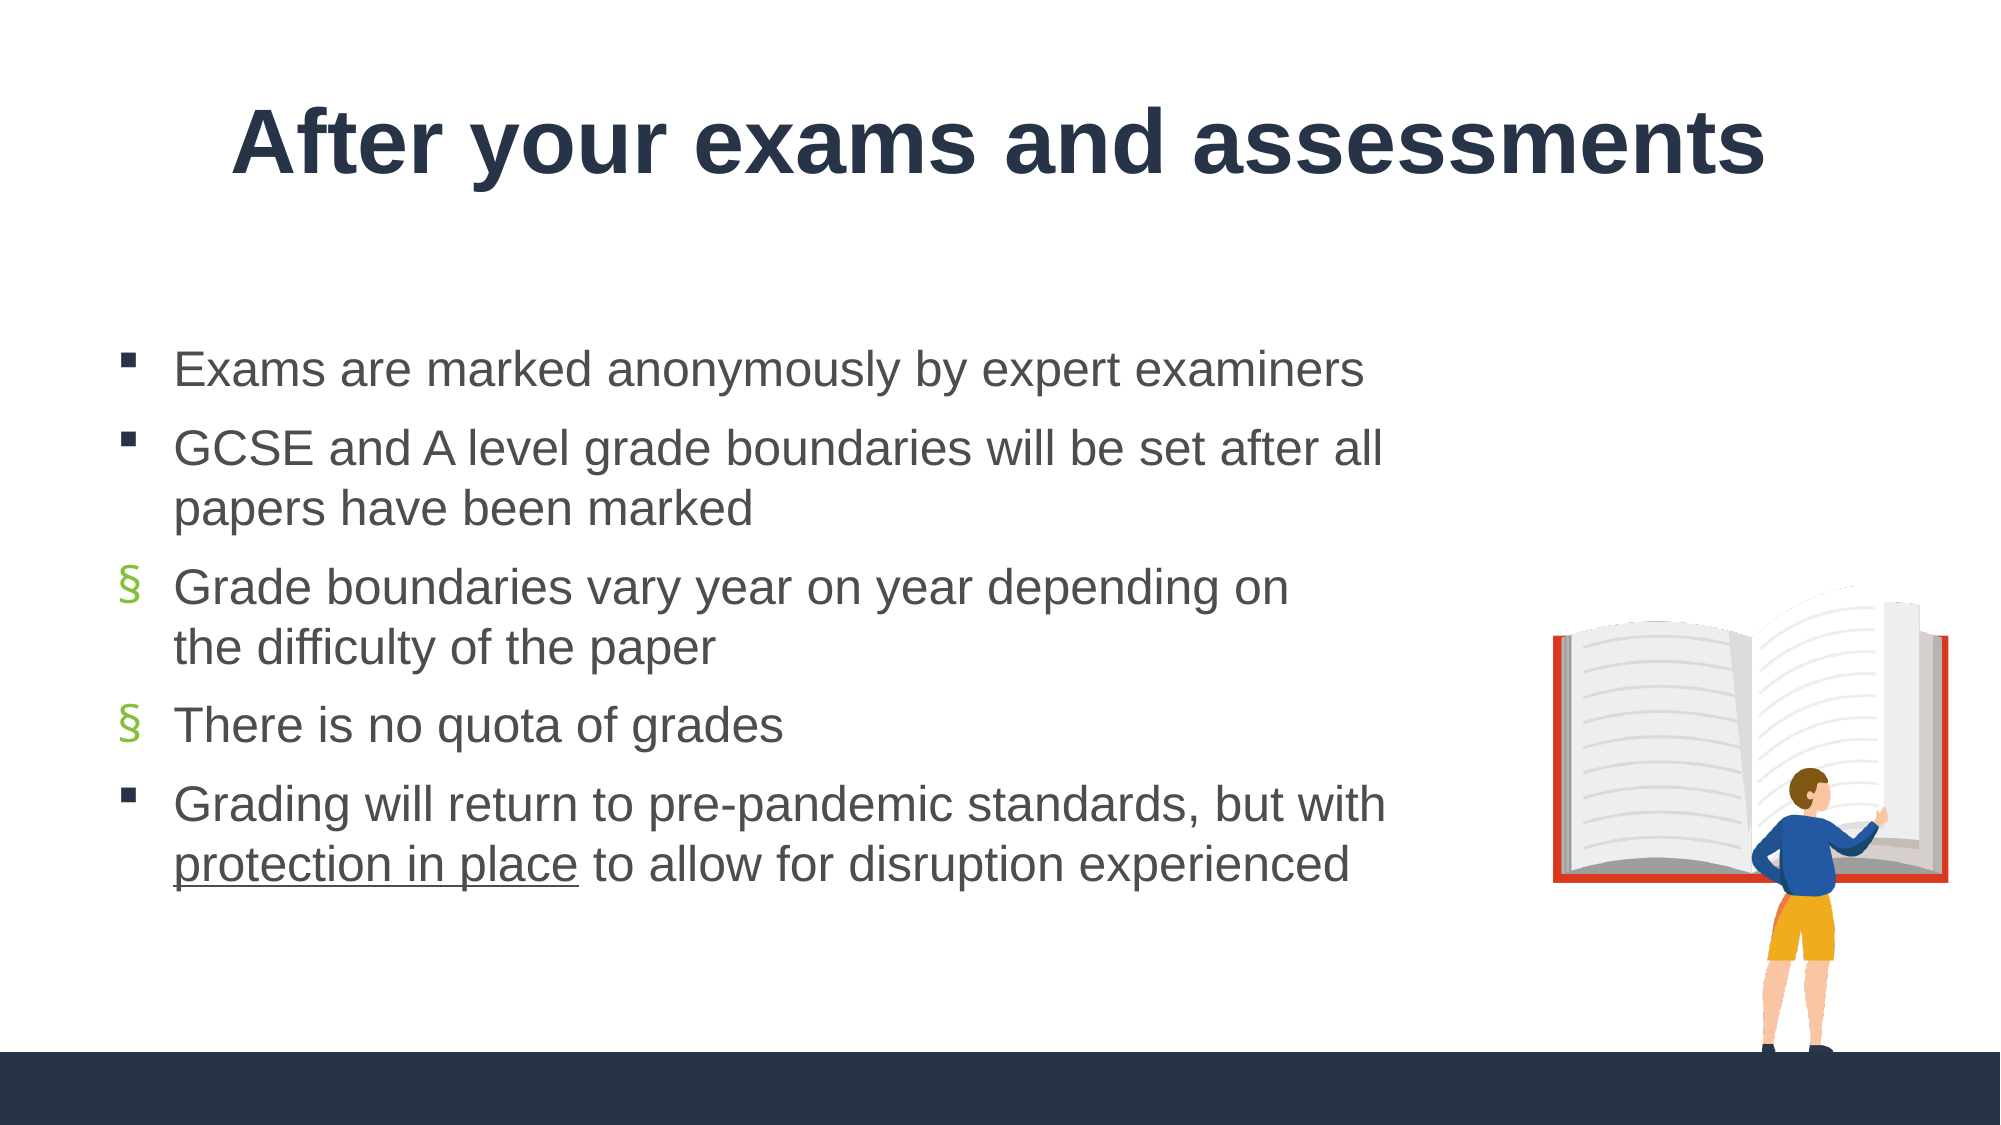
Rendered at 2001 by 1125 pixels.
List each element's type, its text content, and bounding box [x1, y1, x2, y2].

text_box After your exams and assessments [0, 74, 2000, 357]
picture [1552, 585, 1949, 1052]
text_box [0, 1052, 2000, 1125]
